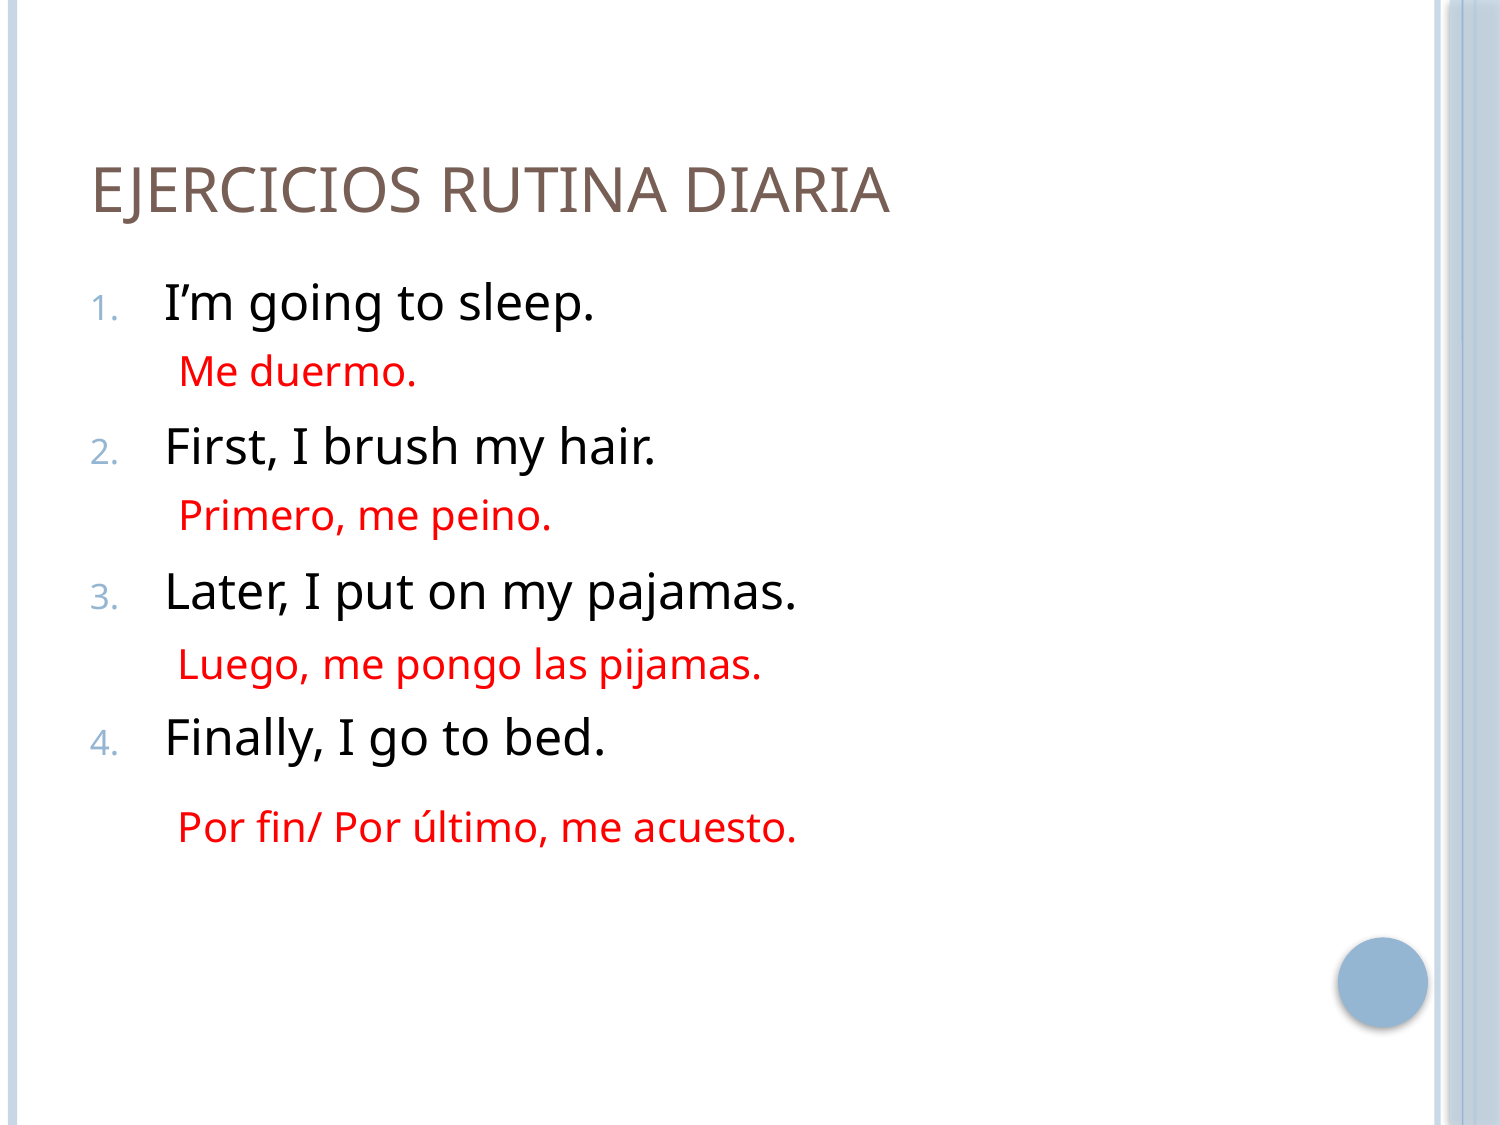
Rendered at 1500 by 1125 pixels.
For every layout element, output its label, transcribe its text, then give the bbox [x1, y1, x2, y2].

title EJERCICIOS RUTINA DIARIA [75, 45, 1300, 233]
text_box Me duermo. [163, 337, 789, 403]
text_box Primero, me peino. [163, 481, 789, 547]
text_box Luego, me pongo las pijamas. [163, 630, 1000, 696]
list I’m going to sleep. First, I brush my hair. Later, I put on my pajamas. Finally, I go to bed. [75, 262, 1300, 1062]
text_box Por fin/ Por último, me acuesto. [163, 793, 1313, 859]
